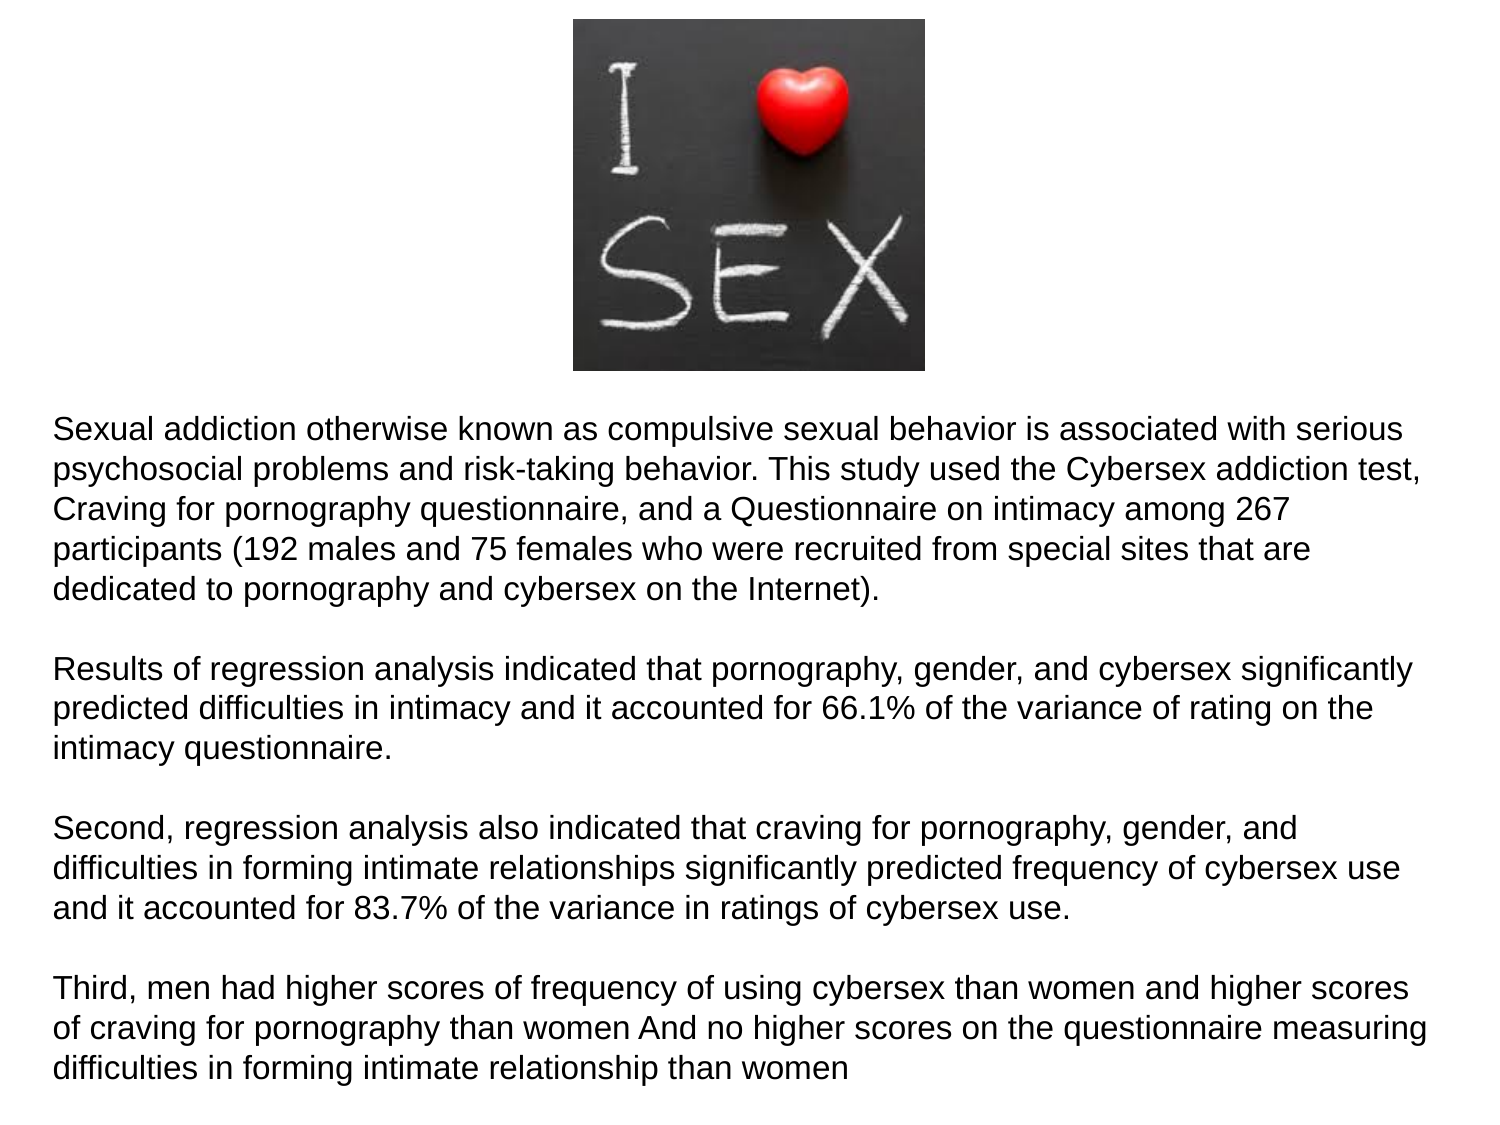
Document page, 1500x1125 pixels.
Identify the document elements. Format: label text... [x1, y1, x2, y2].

text_box Sexual addiction otherwise known as compulsive sexual behavior is associated with serious psychosocial problems and risk-taking behavior. This study used the Cybersex addiction test, Craving for pornography questionnaire, and a Questionnaire on intimacy among 267 participants (192 males and 75 females who were recruited from special sites that are dedicated to pornography and cybersex on the Internet). Results of regression analysis indicated that pornography, gender, and cybersex significantly predicted difficulties in intimacy and it accounted for 66.1% of the variance of rating on the intimacy questionnaire. Second, regression analysis also indicated that craving for pornography, gender, and difficulties in forming intimate relationships significantly predicted frequency of cybersex use and it accounted for 83.7% of the variance in ratings of cybersex use. Third, men had higher scores of frequency of using cybersex than women and higher scores of craving for pornography than women And no higher scores on the questionnaire measuring difficulties in forming intimate relationship than women [37, 399, 1463, 1125]
picture [573, 19, 926, 372]
